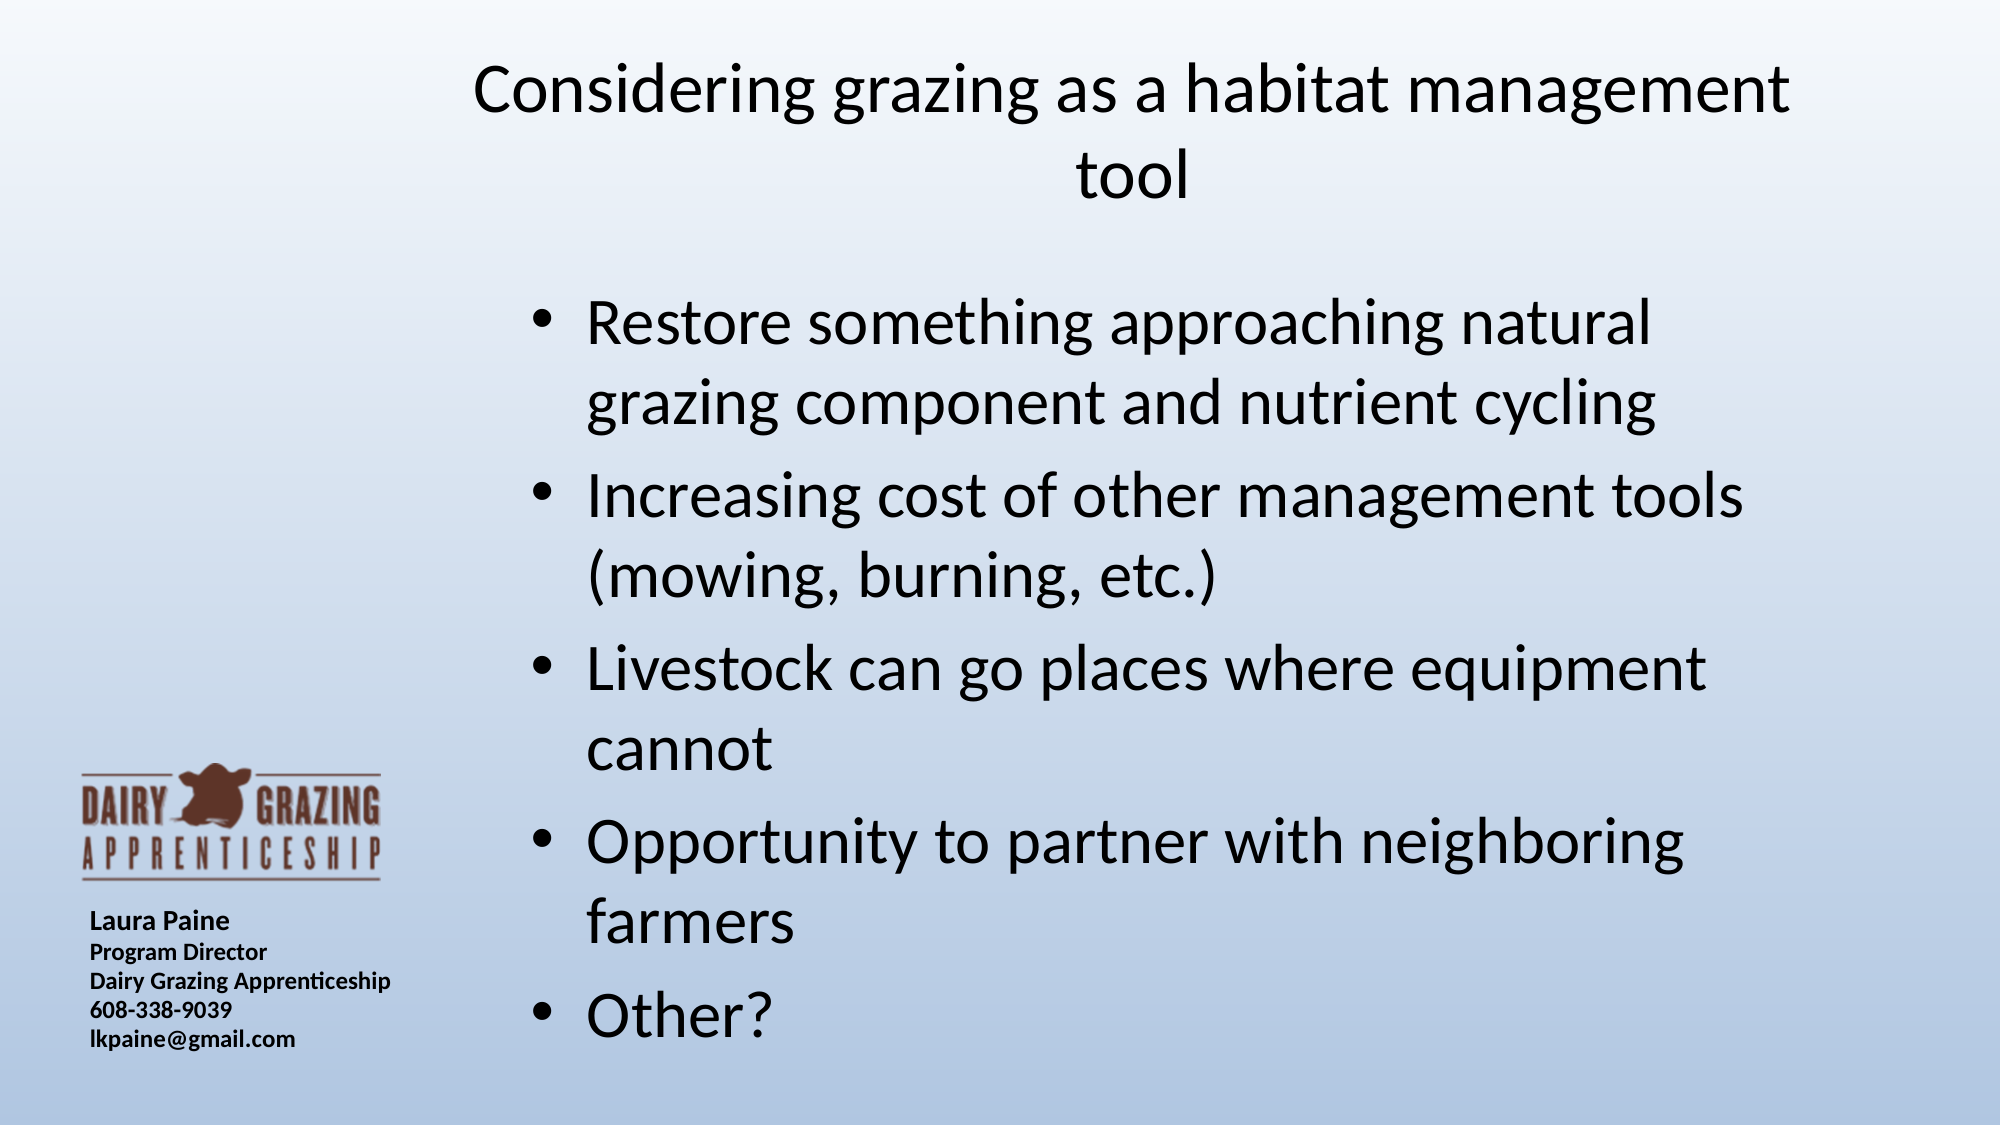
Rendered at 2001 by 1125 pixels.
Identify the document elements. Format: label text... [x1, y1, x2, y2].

title Considering grazing as a habitat management tool [426, 32, 1840, 221]
list Restore something approaching natural grazing component and nutrient cycling Increasing cost of other management tools (mowing, burning, etc.) Livestock can go places where equipment cannot Opportunity to partner with neighboring farmers Other? [515, 270, 1791, 1071]
picture [79, 763, 381, 898]
text_box Laura Paine Program Director Dairy Grazing Apprenticeship 608-338-9039 lkpaine@gmail.com [75, 900, 427, 1071]
